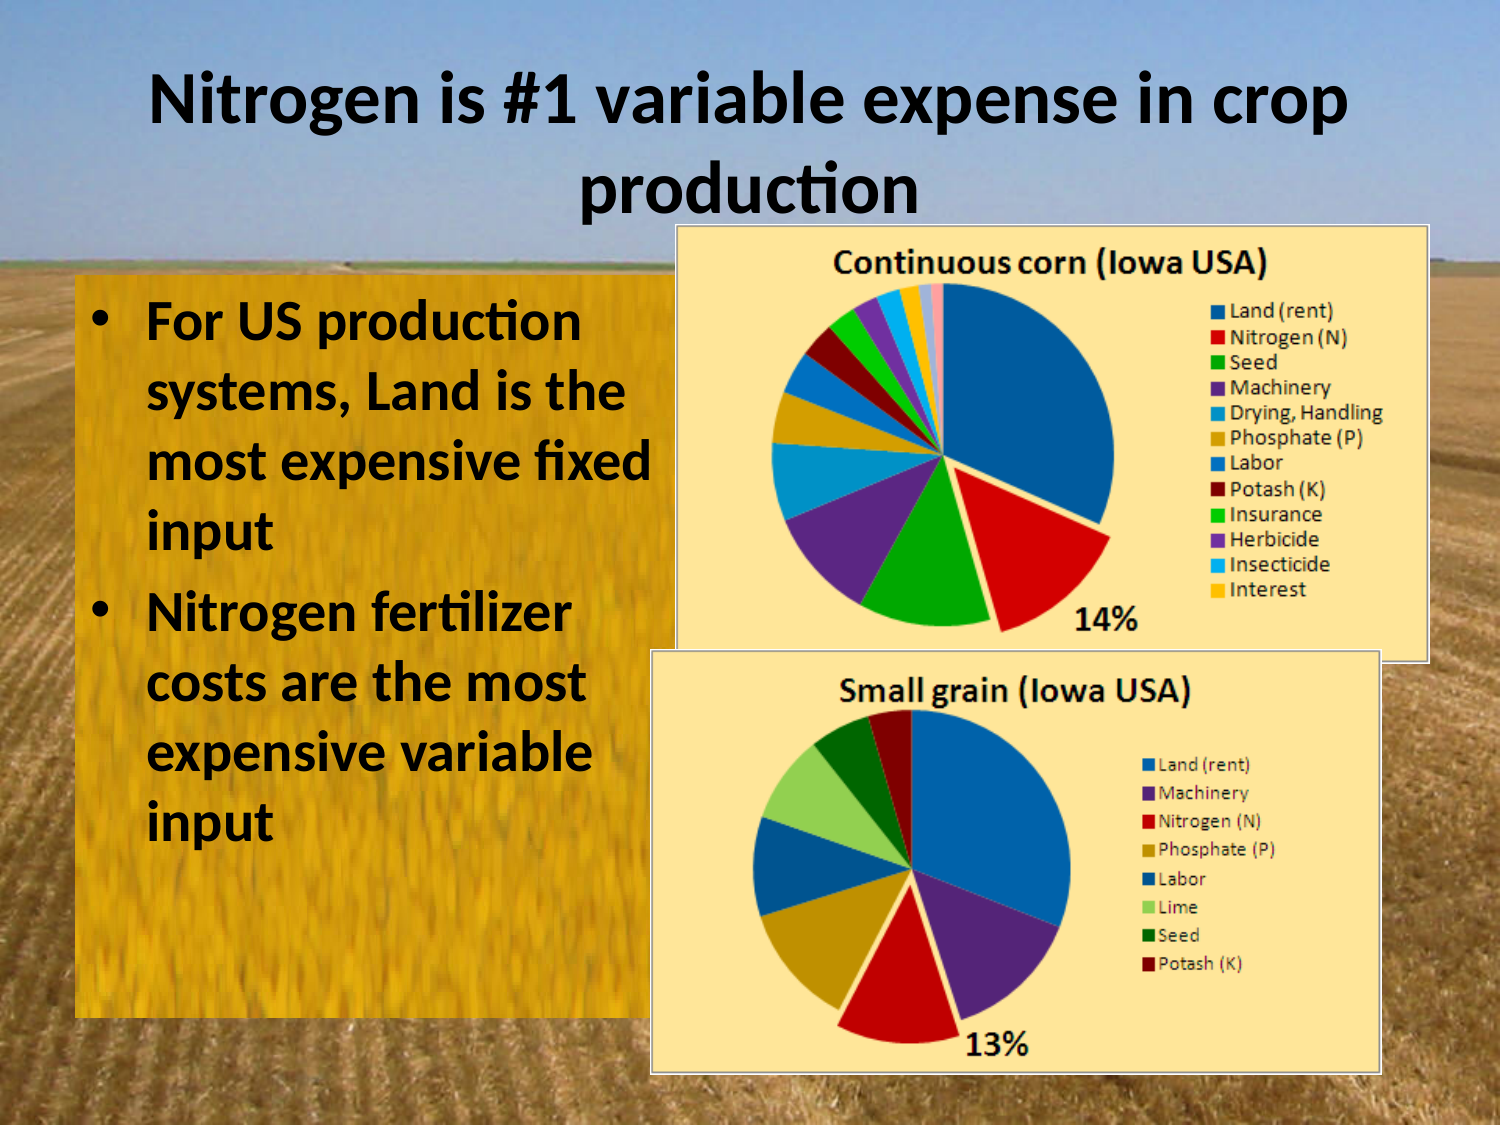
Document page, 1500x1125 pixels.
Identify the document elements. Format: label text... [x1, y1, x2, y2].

title Nitrogen is #1 variable expense in crop production [75, 45, 1425, 233]
picture [0, 0, 1500, 1125]
list For US production systems, Land is the most expensive fixed input Nitrogen fertilizer costs are the most expensive variable input [75, 275, 669, 1018]
